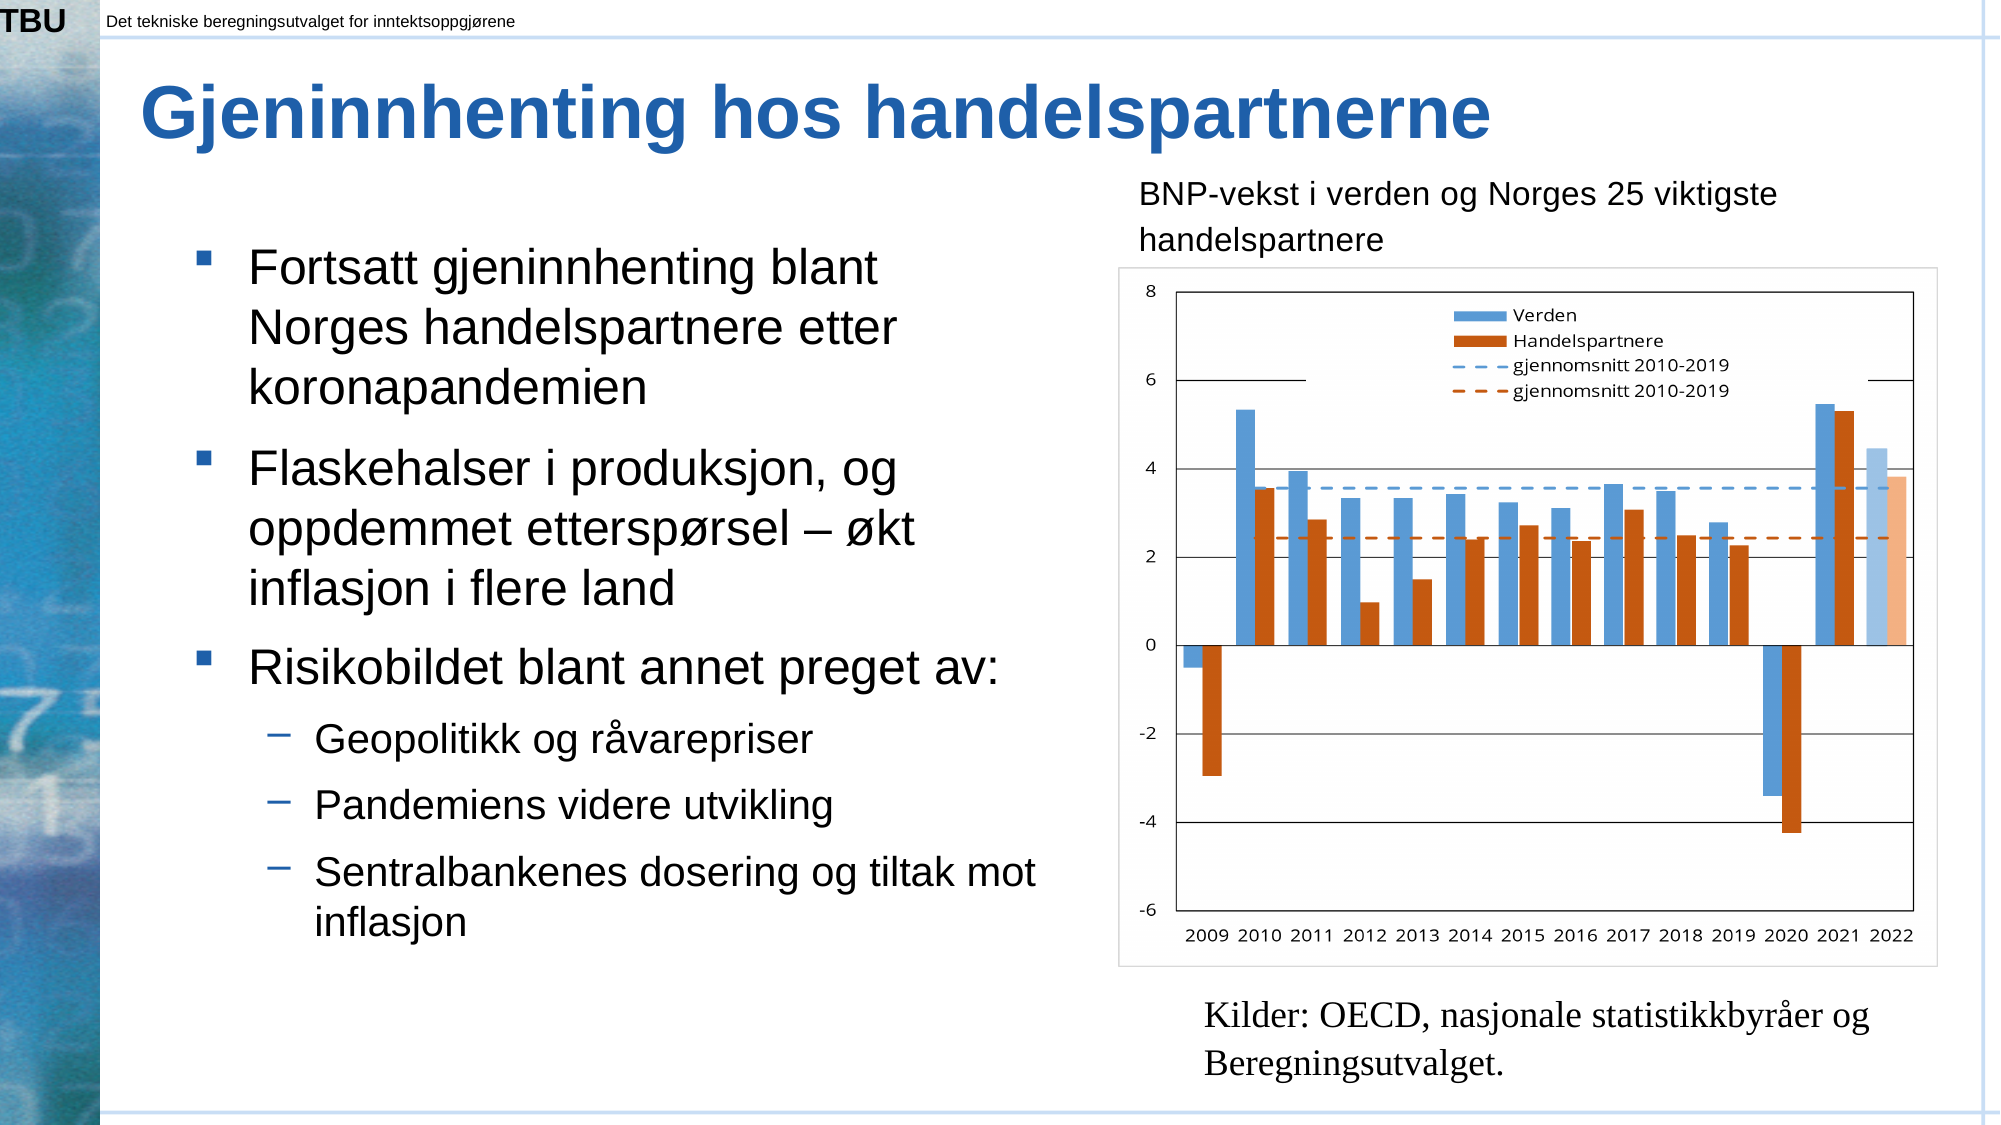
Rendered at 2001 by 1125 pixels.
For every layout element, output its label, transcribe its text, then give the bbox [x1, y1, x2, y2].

text_box BNP-vekst i verden og Norges 25 viktigste handelspartnere [1118, 158, 1804, 265]
list Fortsatt gjeninnhenting blant Norges handelspartnere etter koronapandemien Flaskehalser i produksjon, og oppdemmet etterspørsel – økt inflasjon i flere land Risikobildet blant annet preget av: Geopolitikk og råvarepriser Pandemiens videre utvikling Sentralbankenes dosering og tiltak mot inflasjon [177, 227, 1067, 1090]
picture [1117, 267, 1939, 967]
title Gjeninnhenting hos handelspartnerne [125, 44, 1935, 174]
text_box Kilder: OECD, nasjonale statistikkbyråer og Beregningsutvalget. [1188, 979, 2000, 1091]
picture [0, 0, 100, 1125]
